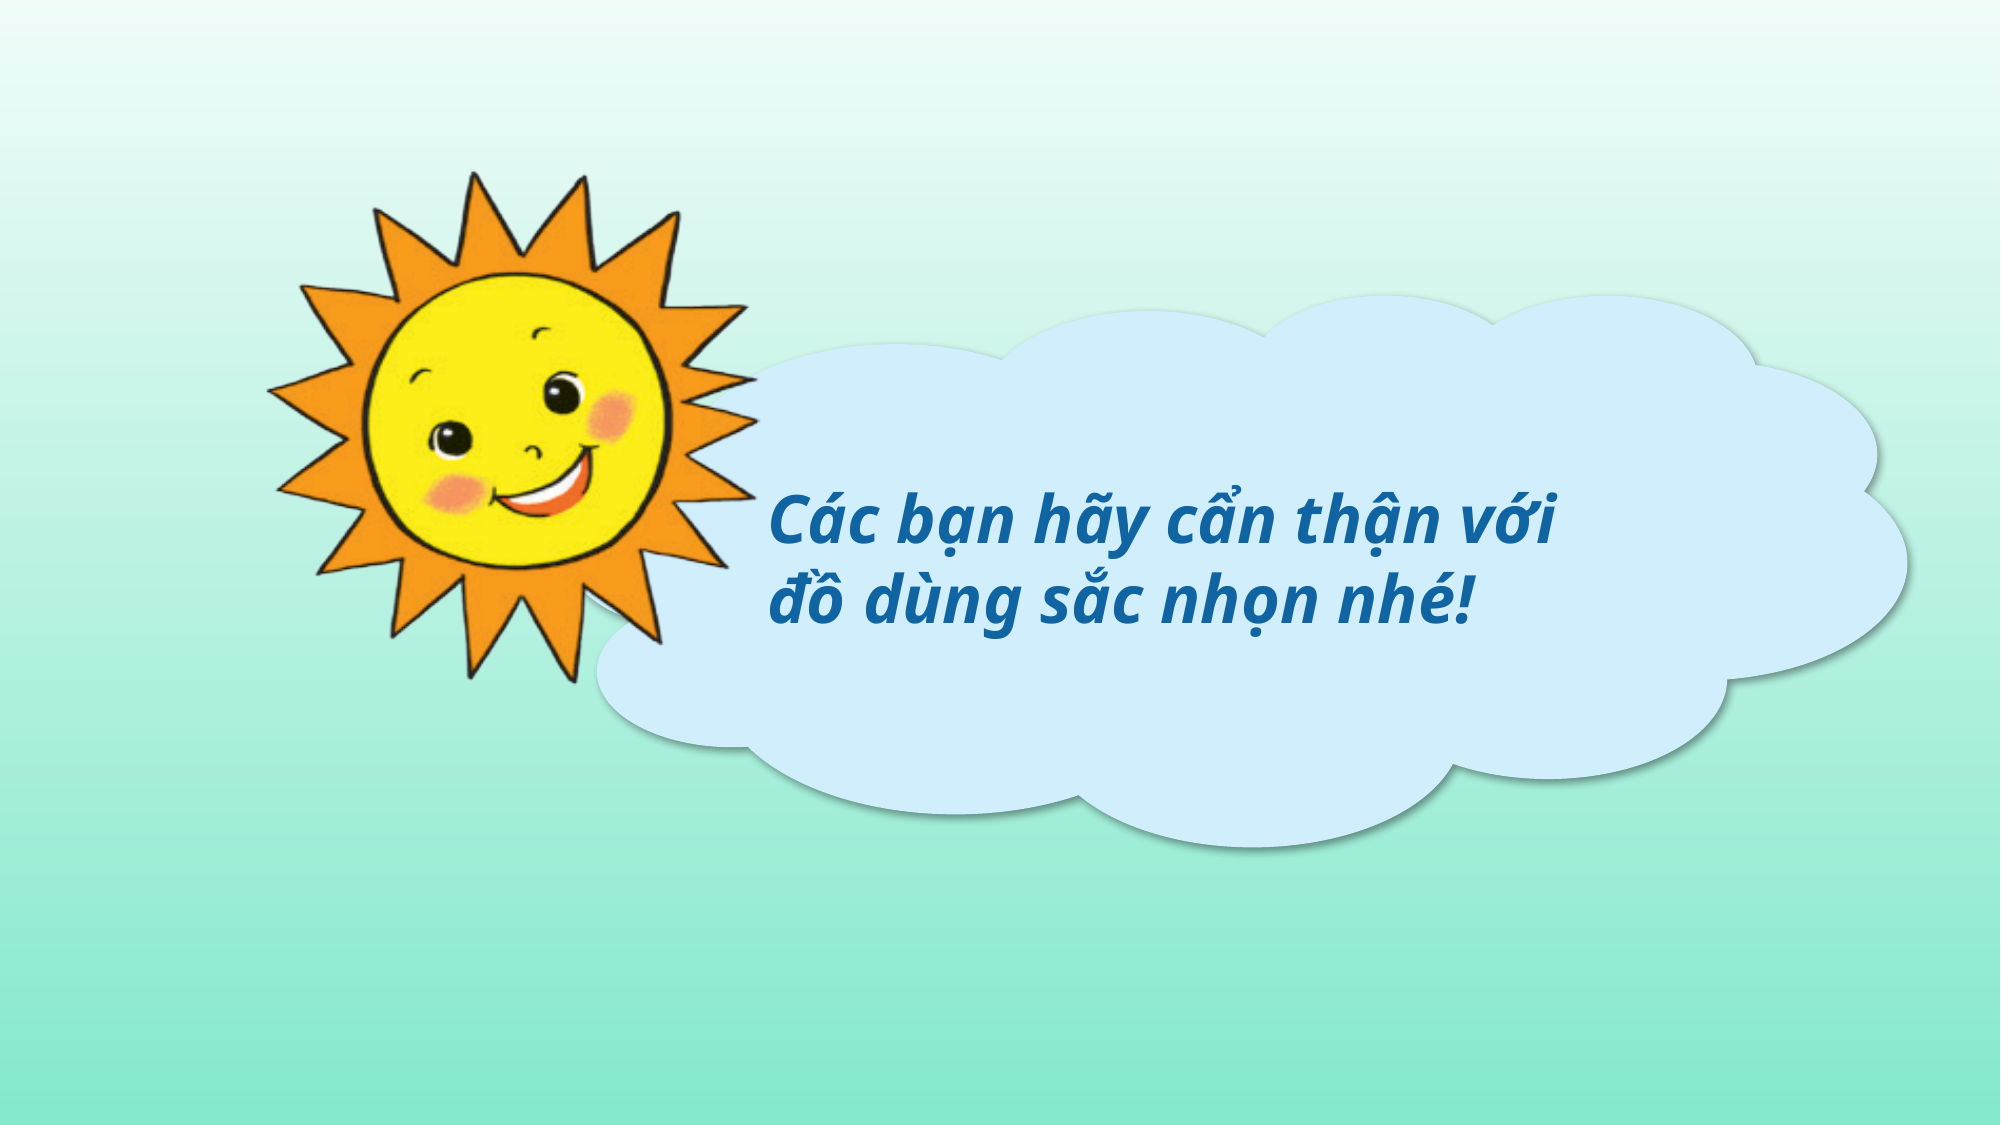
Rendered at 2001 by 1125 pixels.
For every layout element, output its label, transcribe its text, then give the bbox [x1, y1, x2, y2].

text_box Các bạn hãy cẩn thận với đồ dùng sắc nhọn nhé! [629, 294, 1909, 849]
picture [246, 155, 813, 722]
